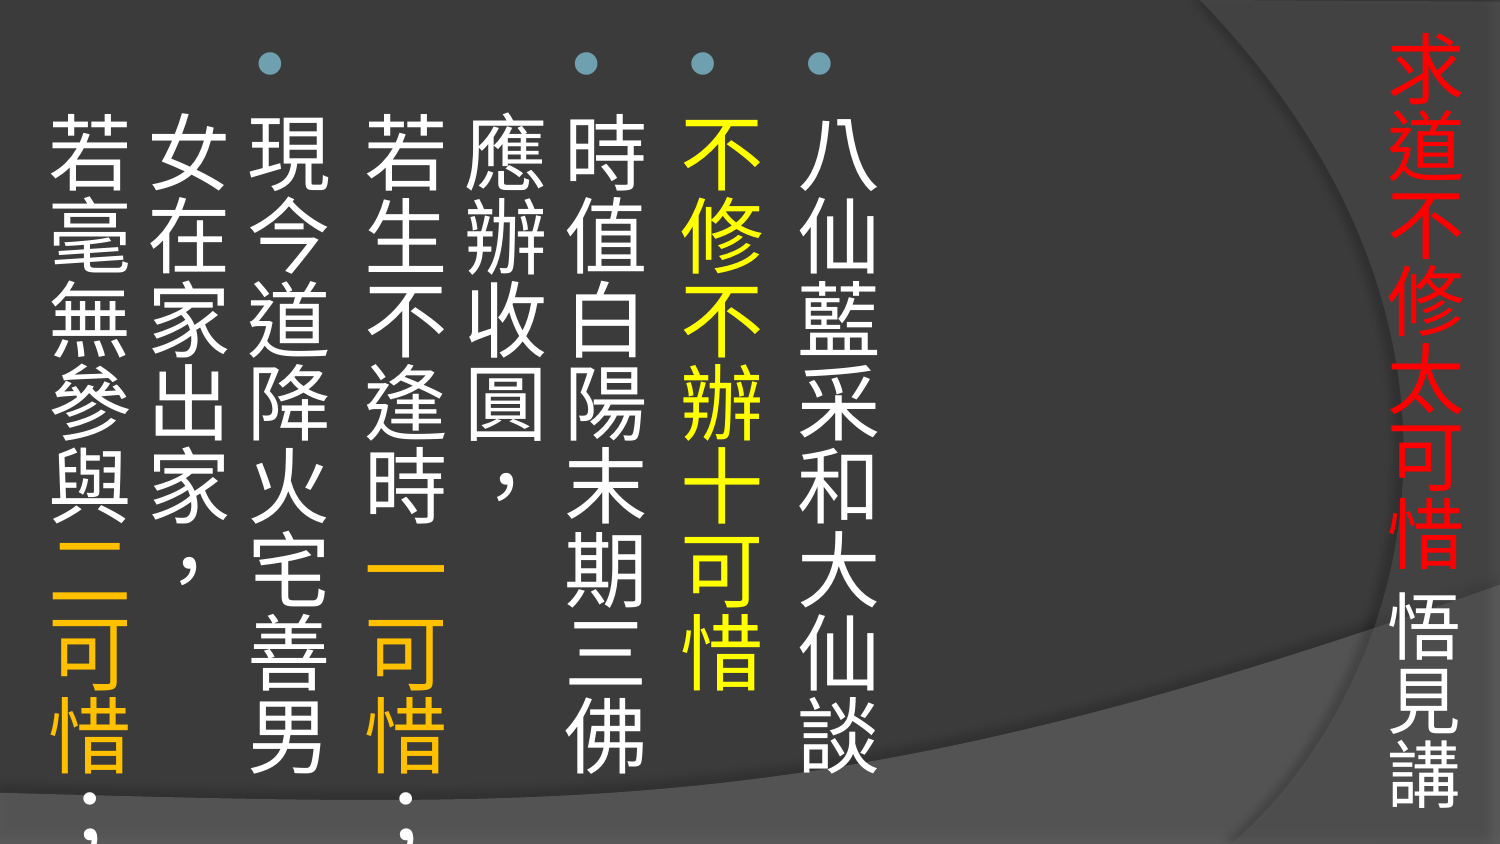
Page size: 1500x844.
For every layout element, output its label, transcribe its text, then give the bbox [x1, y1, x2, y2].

title 求道不修太可惜 悟見講 [1364, 21, 1483, 820]
list 八仙藍采和大仙談 不修不辦十可惜 時值白陽末期三佛應辦收圓， 若生不逢時一可惜； 現今道降火宅善男女在家出家， 若毫無參與二可惜； [29, 27, 1365, 820]
